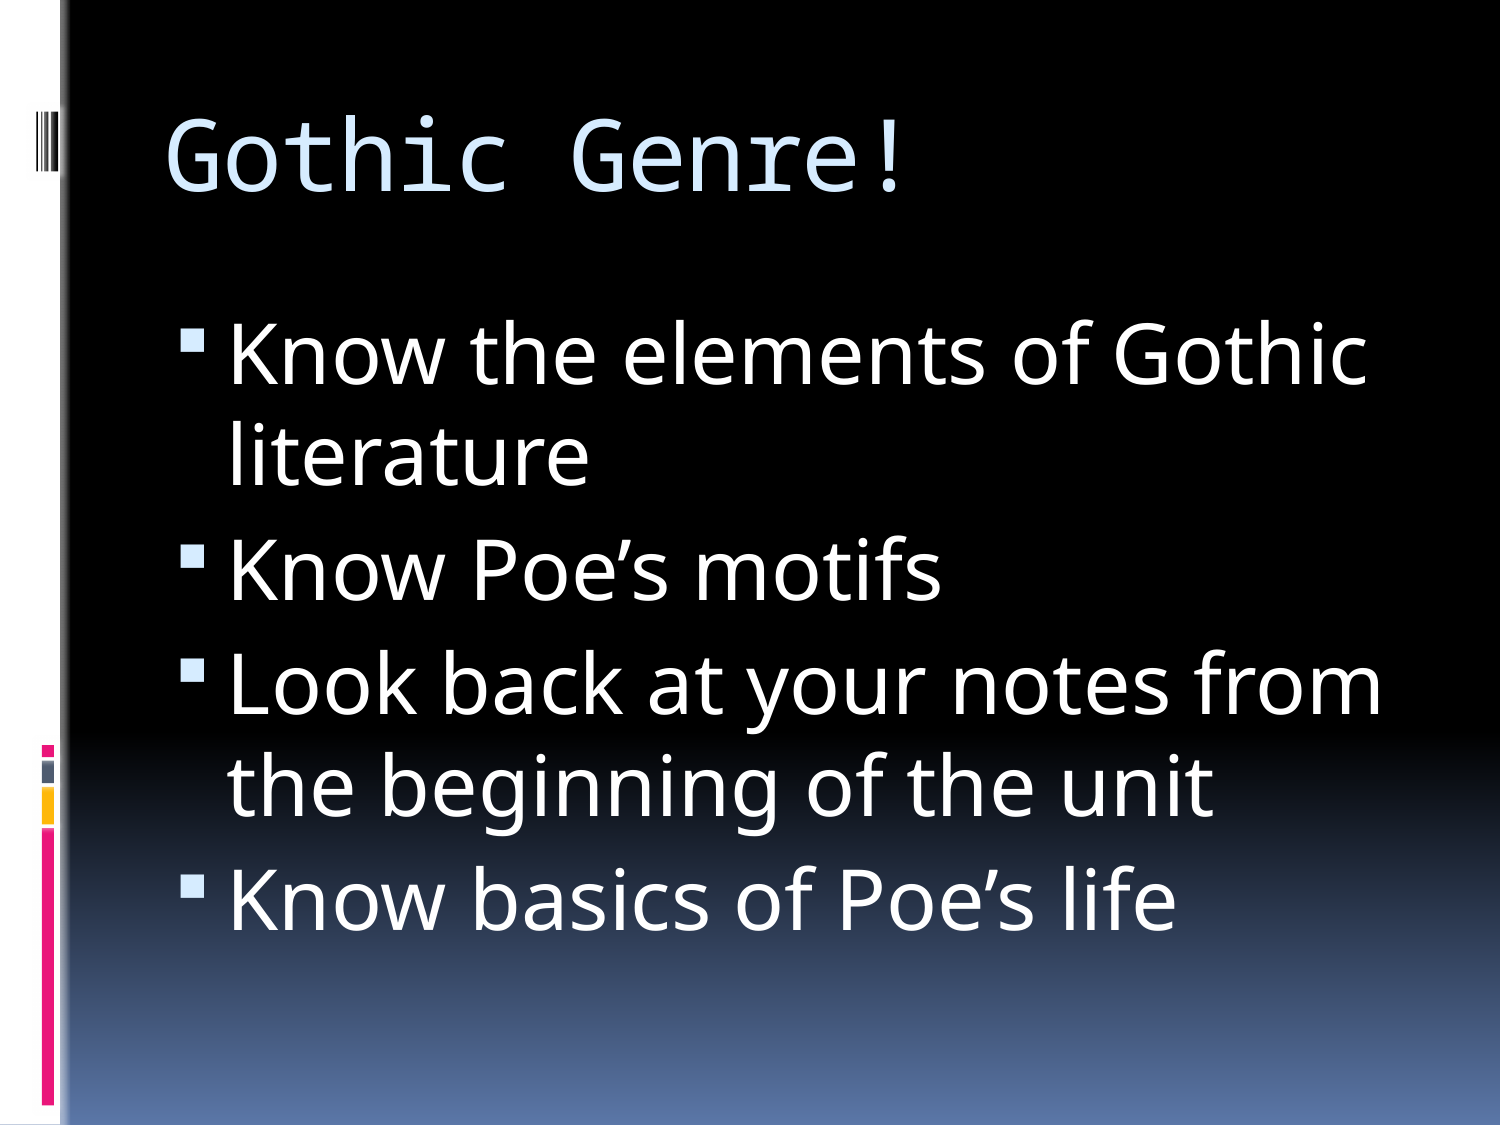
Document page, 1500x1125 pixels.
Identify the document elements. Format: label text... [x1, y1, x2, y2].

title Gothic Genre! [150, 83, 1425, 234]
list Know the elements of Gothic literature Know Poe’s motifs Look back at your notes from the beginning of the unit Know basics of Poe’s life [150, 292, 1425, 1043]
